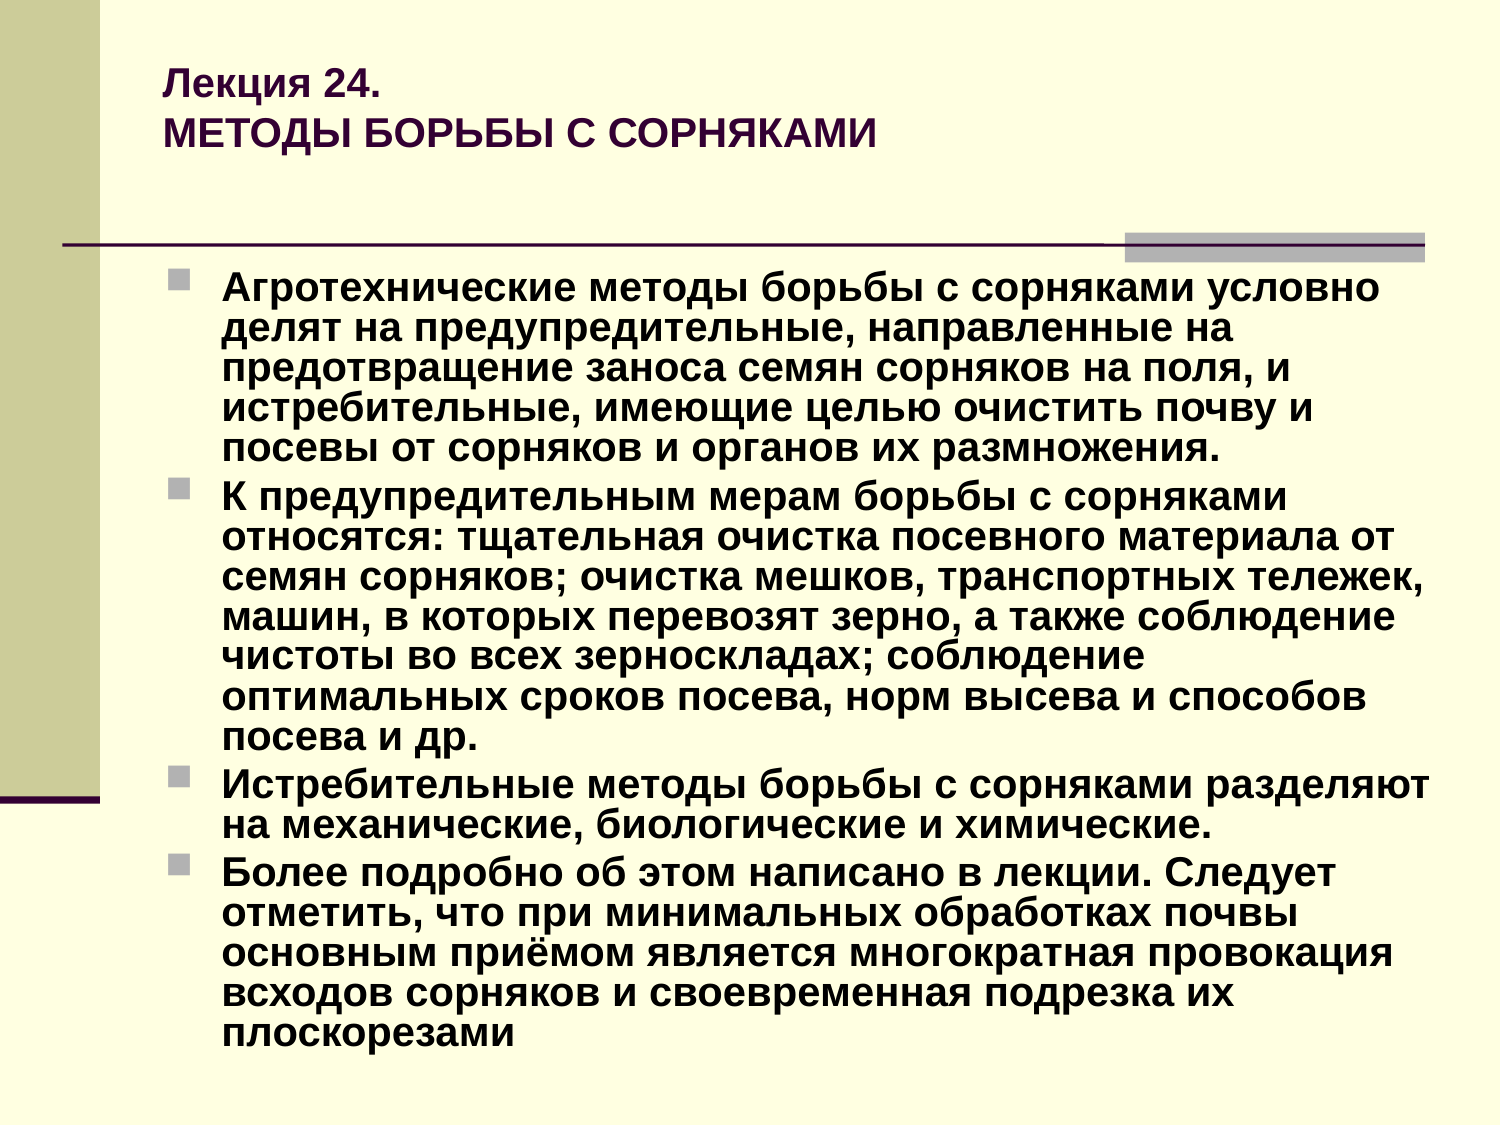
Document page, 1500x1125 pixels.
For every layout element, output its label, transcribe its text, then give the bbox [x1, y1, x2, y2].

title Лекция 24. МЕТОДЫ БОРЬБЫ С СОРНЯКАМИ [147, 42, 1423, 170]
list Агротехнические методы борьбы с сорняками условно делят на предупредительные, направленные на предотвращение заноса семян сорняков на поля, и истребительные, имеющие целью очистить почву и посевы от сорняков и органов их размножения. К предупредительным мерам борьбы с сорняками относятся: тщательная очистка посевного материала от семян сорняков; очистка мешков, транспортных тележек, машин, в которых перевозят зерно, а также соблюдение чистоты во всех зерноскладах; соблюдение оптимальных сроков посева, норм высева и способов посева и др. Истребительные методы борьбы с сорняками разделяют на механические, биологические и химические. Более подробно об этом написано в лекции. Следует отметить, что при минимальных обработках почвы основным приёмом является многократная провокация всходов сорняков и своевременная подрезка их плоскорезами [149, 262, 1460, 1095]
